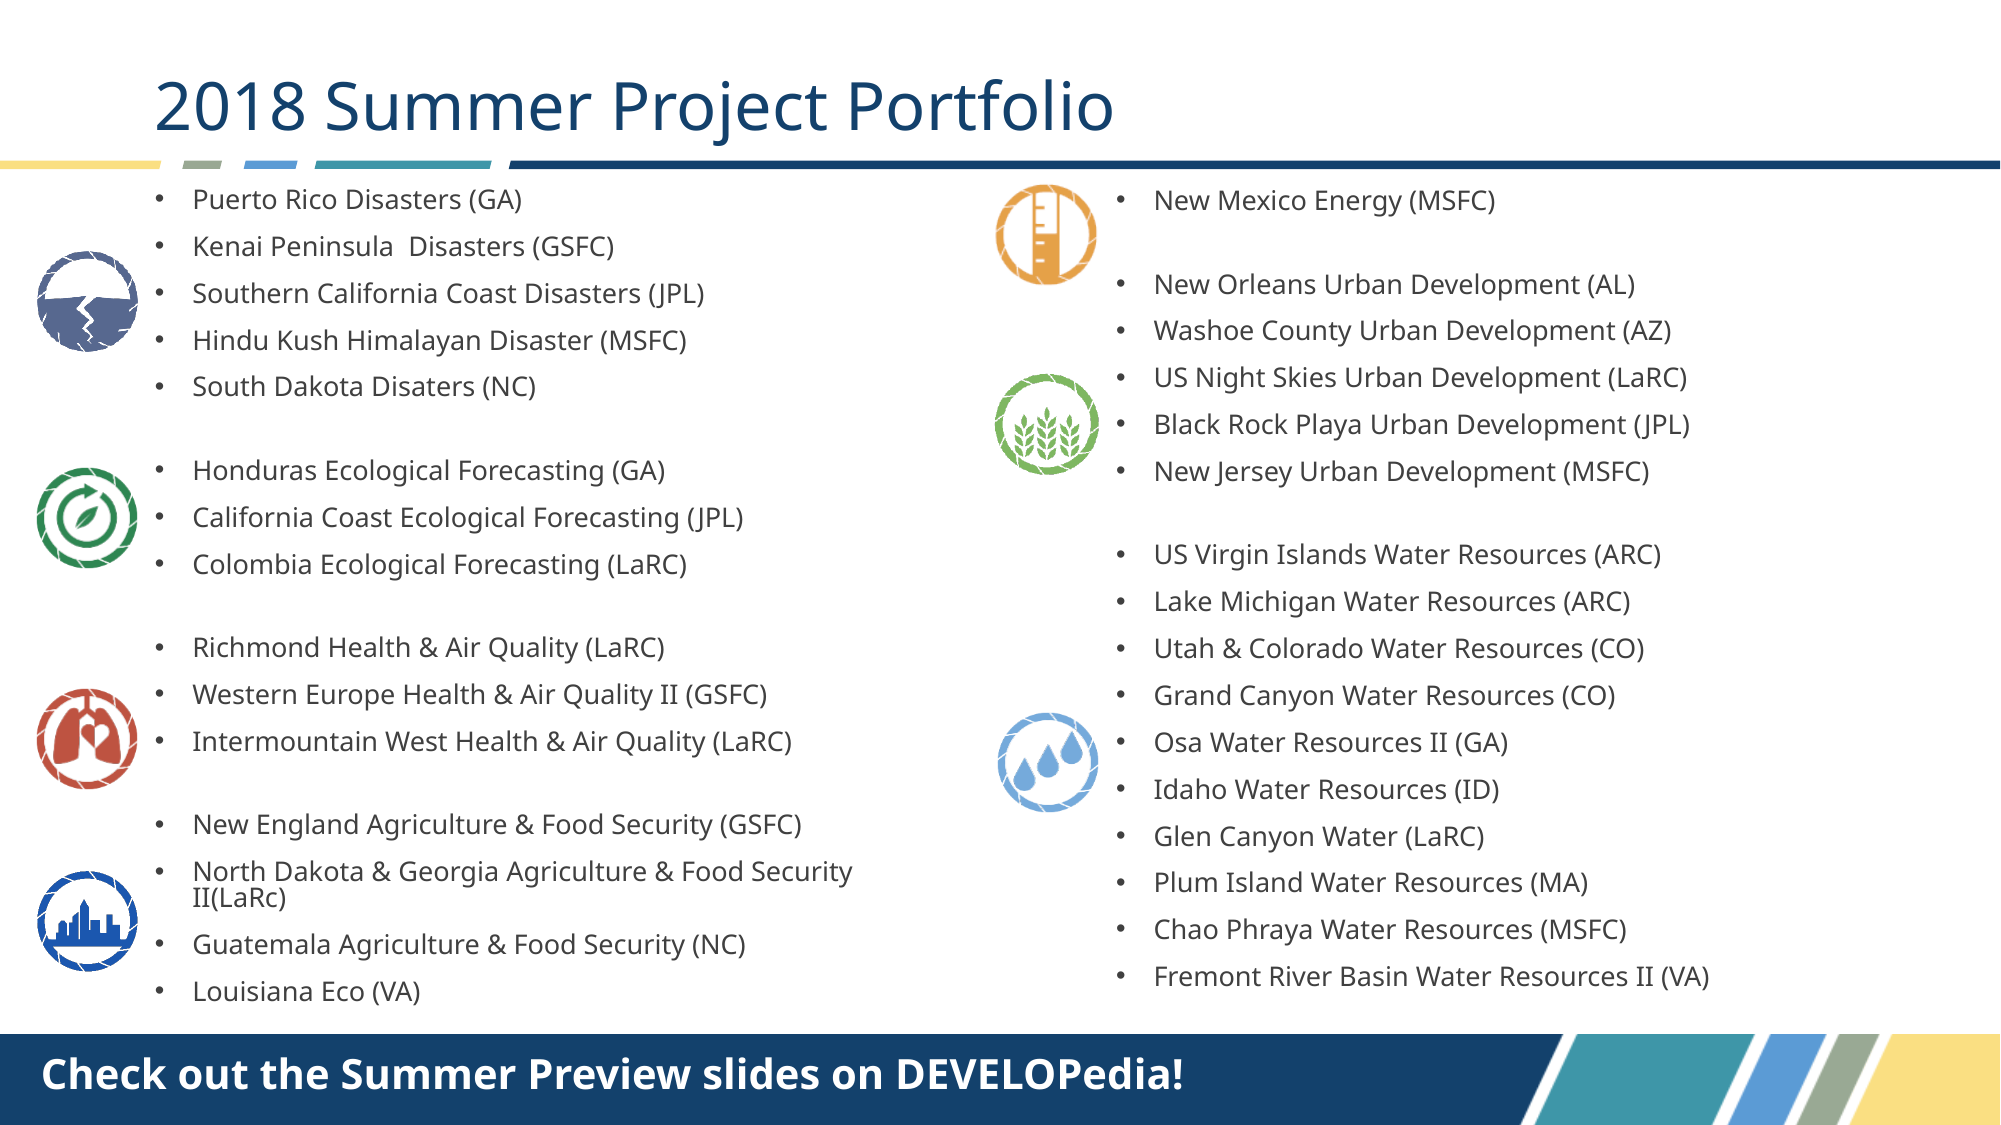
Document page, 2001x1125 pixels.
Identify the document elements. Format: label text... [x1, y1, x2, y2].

picture [995, 709, 1101, 815]
picture [34, 248, 140, 354]
text_box New Mexico Energy (MSFC) New Orleans Urban Development (AL) Washoe County Urban Development (AZ) US Night Skies Urban Development (LaRC) Black Rock Playa Urban Development (JPL) New Jersey Urban Development (MSFC) US Virgin Islands Water Resources (ARC) Lake Michigan Water Resources (ARC) Utah & Colorado Water Resources (CO) Grand Canyon Water Resources (CO) Osa Water Resources II (GA) Idaho Water Resources (ID) Glen Canyon Water (LaRC) Plum Island Water Resources (MA) Chao Phraya Water Resources (MSFC) Fremont River Basin Water Resources II (VA) [1100, 182, 2000, 1074]
picture [34, 465, 140, 571]
picture [34, 868, 140, 974]
picture [0, 1034, 2000, 1125]
text_box Check out the Summer Preview slides on DEVELOPedia! [26, 1040, 1199, 1106]
picture [994, 181, 1099, 287]
picture [992, 371, 1101, 477]
title 2018 Summer Project Portfolio [139, 58, 1865, 159]
picture [34, 686, 140, 792]
text_box Puerto Rico Disasters (GA) Kenai Peninsula Disasters (GSFC) Southern California Coast Disasters (JPL) Hindu Kush Himalayan Disaster (MSFC) South Dakota Disaters (NC) Honduras Ecological Forecasting (GA) California Coast Ecological Forecasting (JPL) Colombia Ecological Forecasting (LaRC) Richmond Health & Air Quality (LaRC) Western Europe Health & Air Quality II (GSFC) Intermountain West Health & Air Quality (LaRC) New England Agriculture & Food Security (GSFC) North Dakota & Georgia Agriculture & Food Security II(LaRc) Guatemala Agriculture & Food Security (NC) Louisiana Eco (VA) [139, 181, 962, 921]
